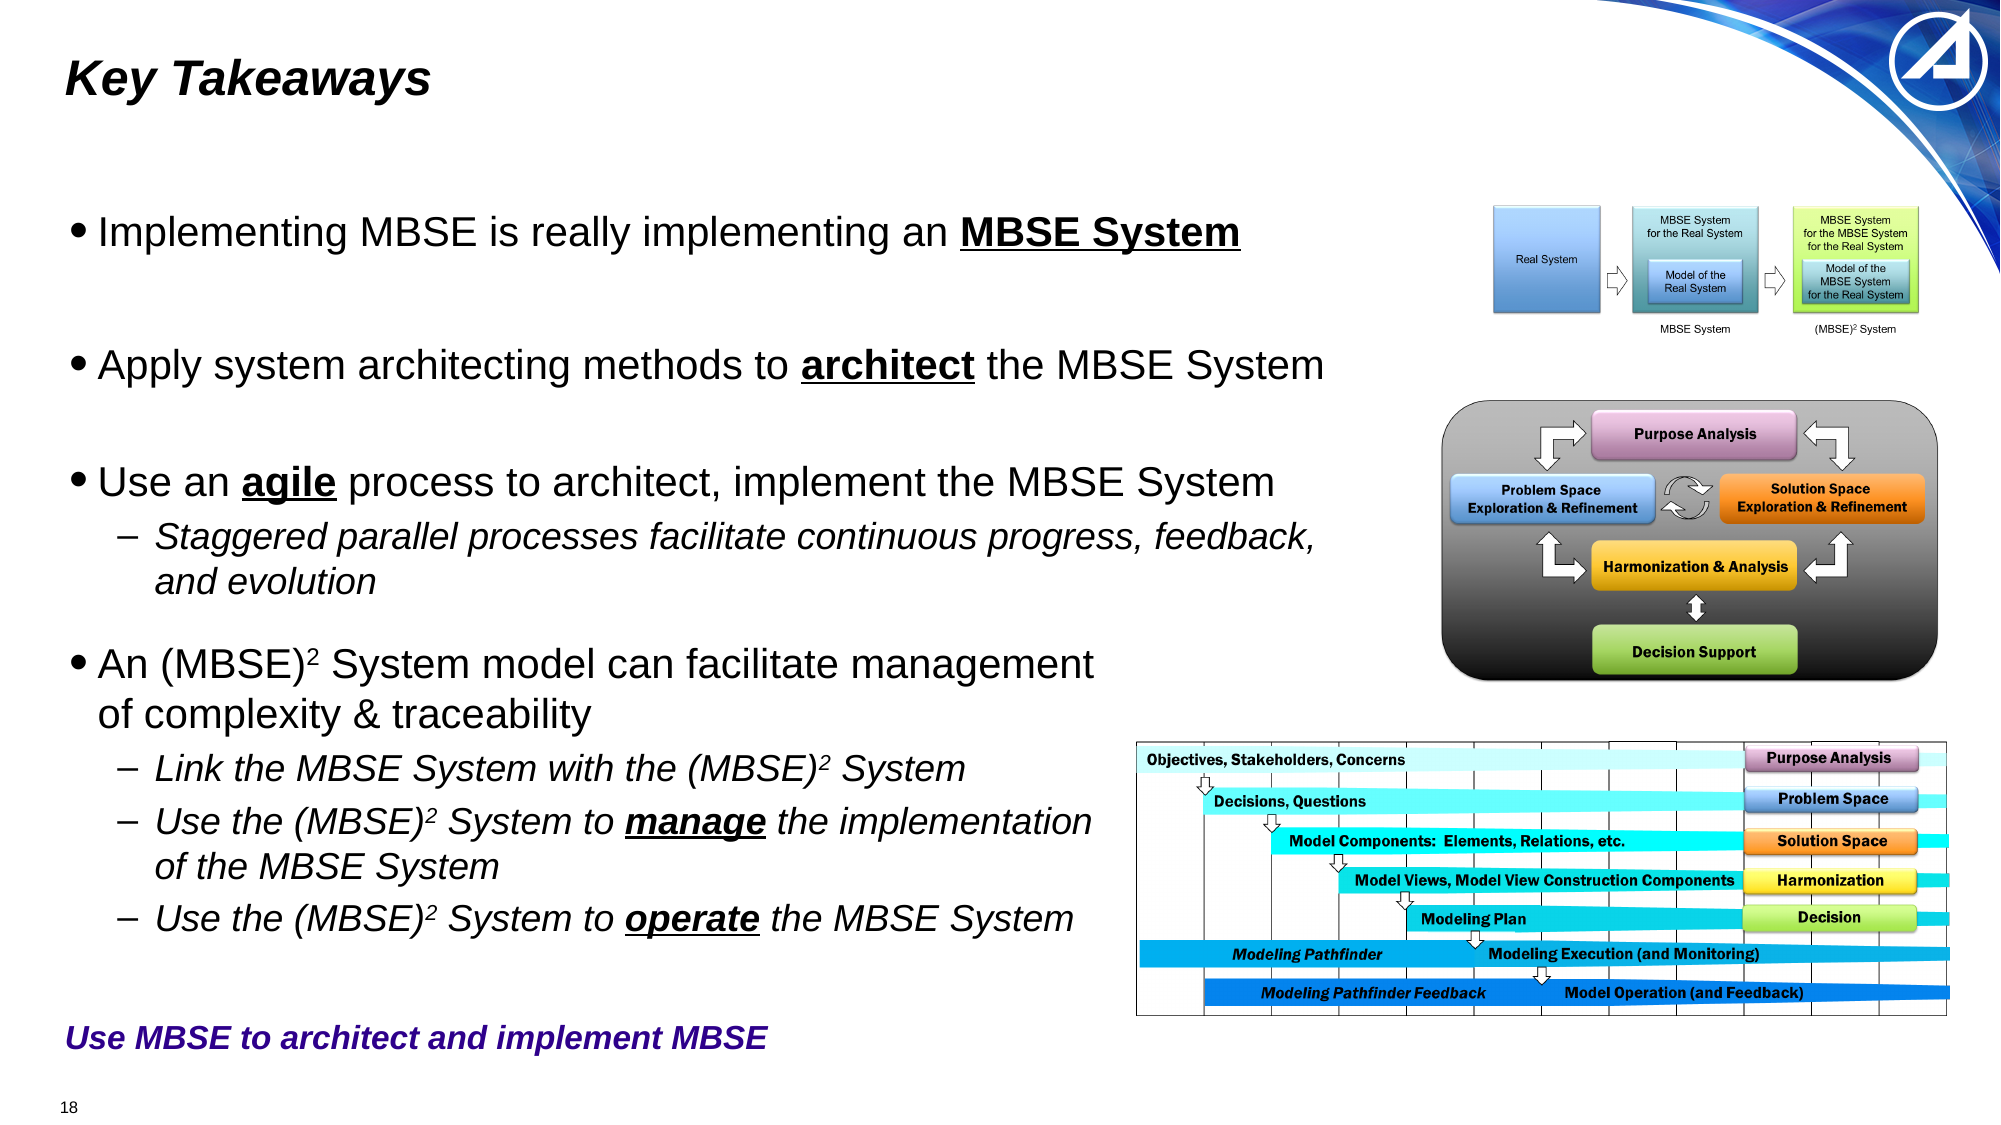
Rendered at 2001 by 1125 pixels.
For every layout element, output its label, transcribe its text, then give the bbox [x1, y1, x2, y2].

list Implementing MBSE is really implementing an MBSE System Apply system architecting methods to architect the MBSE System Use an agile process to architect, implement the MBSE System Staggered parallel processes facilitate continuous progress, feedback, and evolution [54, 197, 1390, 600]
title Key Takeaways [50, 38, 1780, 134]
text_box An (MBSE)2 System model can facilitate management of complexity & traceability Link the MBSE System with the (MBSE)2 System Use the (MBSE)2 System to manage the implementation of the MBSE System Use the (MBSE)2 System to operate the MBSE System [54, 629, 1128, 920]
list Use MBSE to architect and implement MBSE [50, 1008, 1904, 1084]
picture [0, 0, 2000, 1125]
